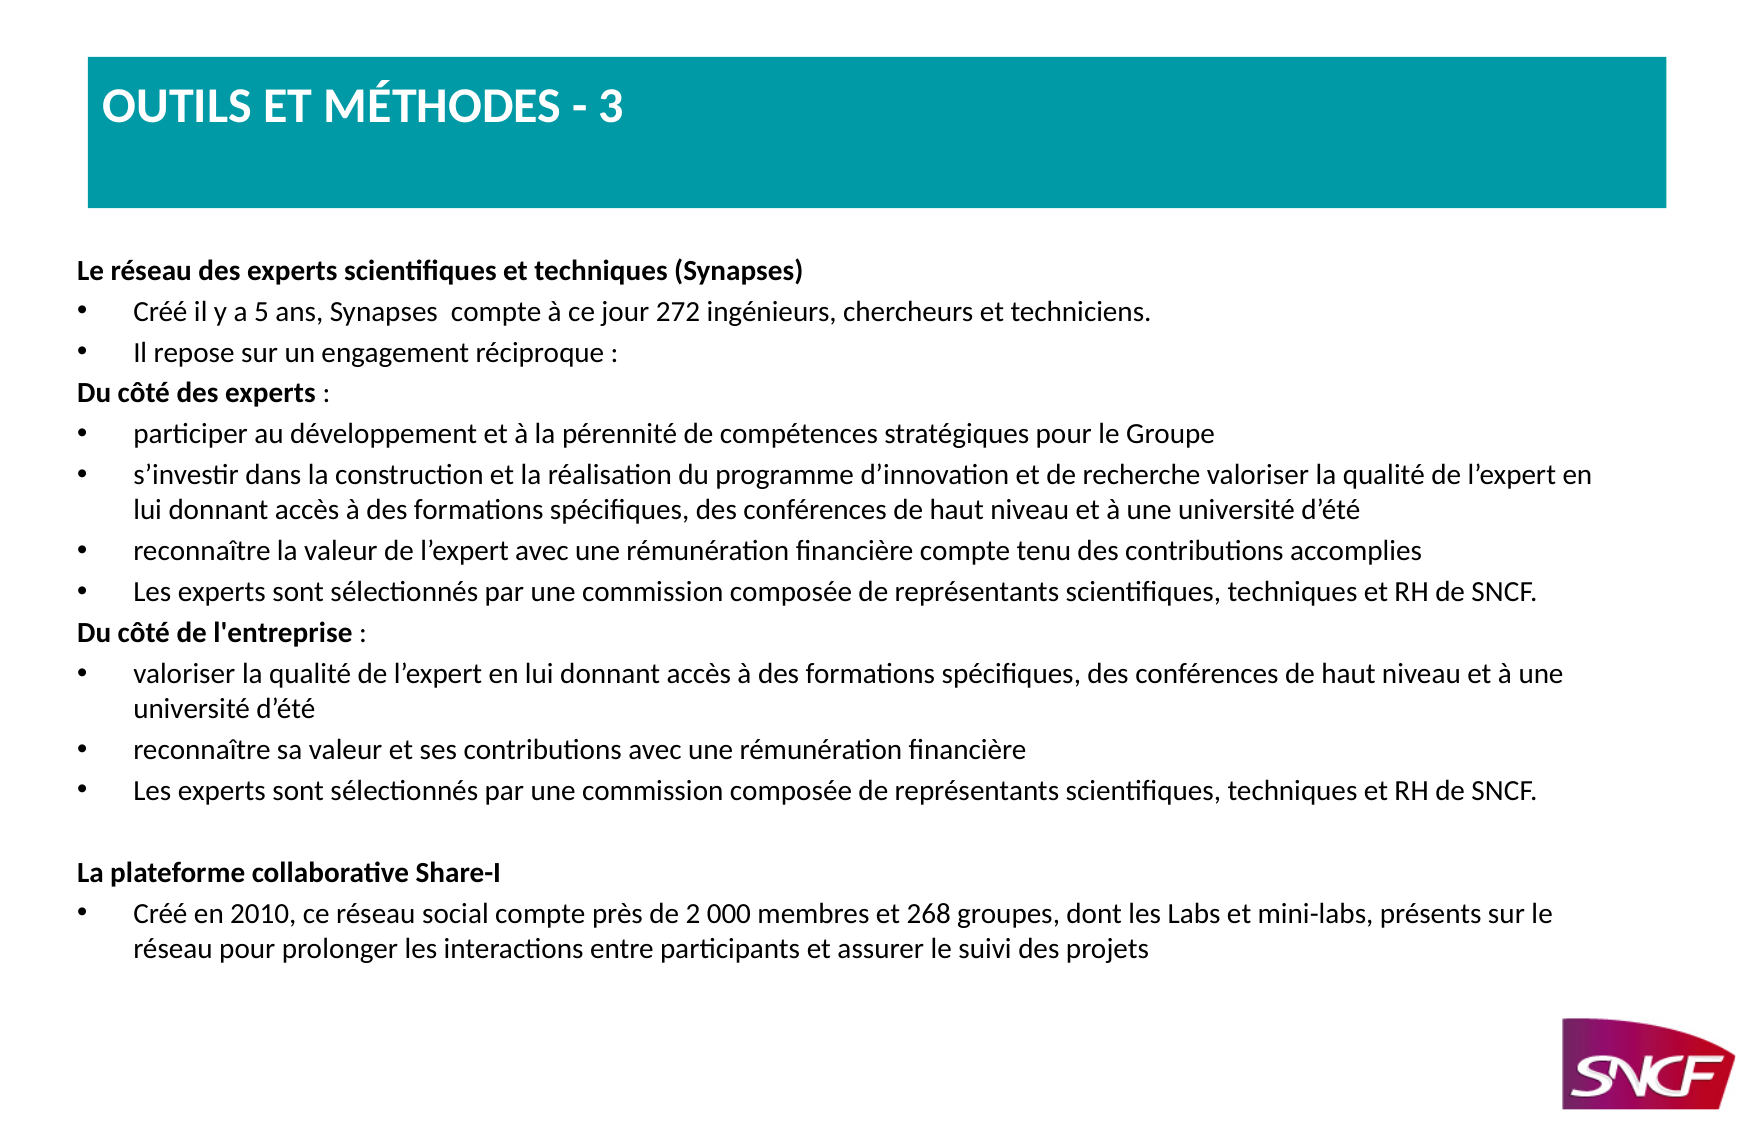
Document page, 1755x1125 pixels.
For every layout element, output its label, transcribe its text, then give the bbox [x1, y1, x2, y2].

picture [1553, 1016, 1736, 1112]
title Outils et méthodes - 3 [87, 56, 1667, 209]
list Le réseau des experts scientifiques et techniques (Synapses) Créé il y a 5 ans, Synapses compte à ce jour 272 ingénieurs, chercheurs et techniciens. Il repose sur un engagement réciproque : Du côté des experts : participer au développement et à la pérennité de compétences stratégiques pour le Groupe s’investir dans la construction et la réalisation du programme d’innovation et de recherche valoriser la qualité de l’expert en lui donnant accès à des formations spécifiques, des conférences de haut niveau et à une université d’été reconnaître la valeur de l’expert avec une rémunération financière compte tenu des contributions accomplies Les experts sont sélectionnés par une commission composée de représentants scientifiques, techniques et RH de SNCF. Du côté de l'entreprise : valoriser la qualité de l’expert en lui donnant accès à des formations spécifiques, des conférences de haut niveau et à une université d’été reconnaître sa valeur et ses contributions avec une rémunération financière Les experts sont sélectionnés par une commission composée de représentants scientifiques, techniques et RH de SNCF. La plateforme collaborative Share-I Créé en 2010, ce réseau social compte près de 2 000 membres et 268 groupes, dont les Labs et mini-labs, présents sur le réseau pour prolonger les interactions entre participants et assurer le suivi des projets [62, 243, 1641, 1094]
